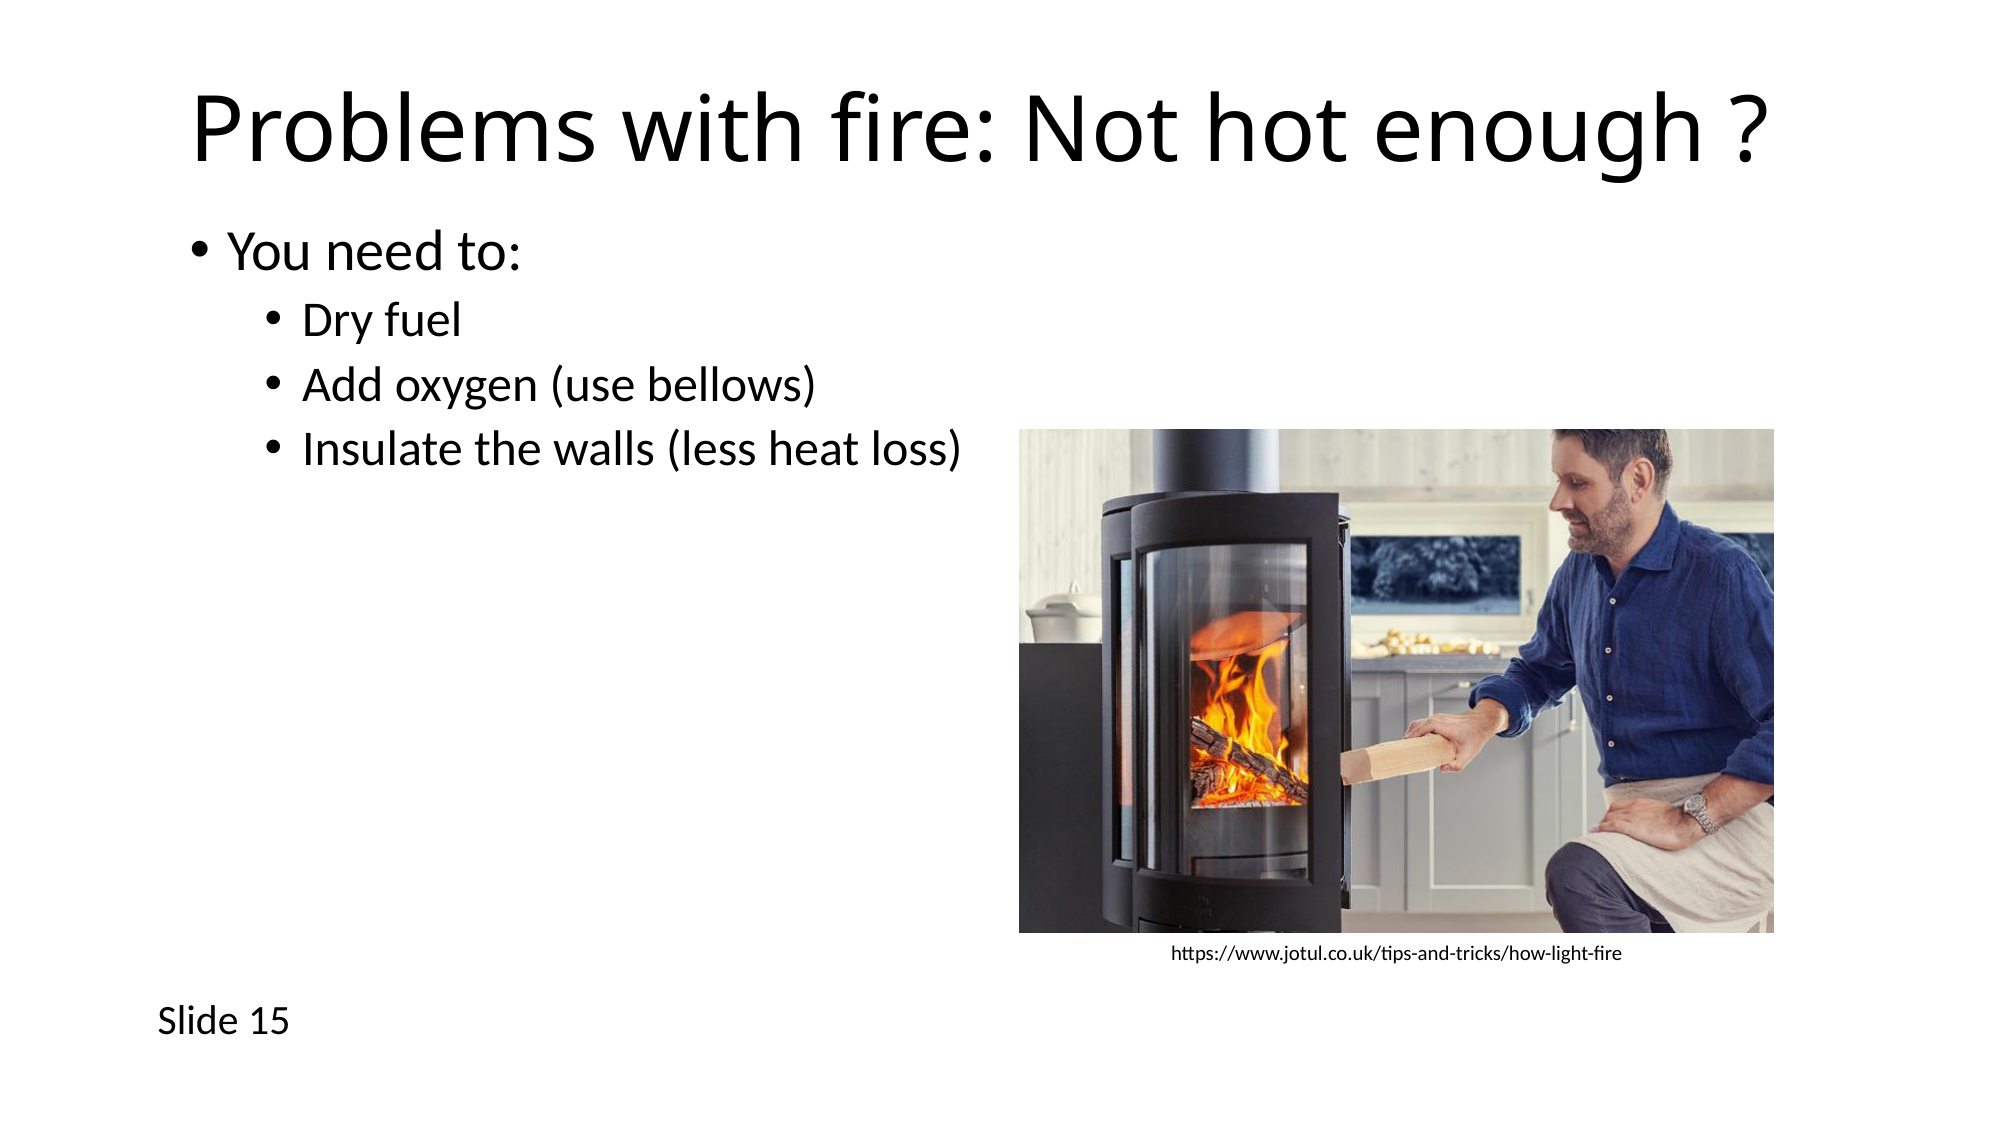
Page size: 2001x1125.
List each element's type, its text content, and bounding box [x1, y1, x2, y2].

text_box Slide 15 [142, 985, 338, 1051]
list You need to: Dry fuel Add oxygen (use bellows) Insulate the walls (less heat loss) [174, 212, 1865, 913]
title Problems with fire: Not hot enough ? [174, 0, 1865, 212]
text_box https://www.jotul.co.uk/tips-and-tricks/how-light-fire [1156, 933, 1638, 973]
picture [1019, 429, 1774, 933]
